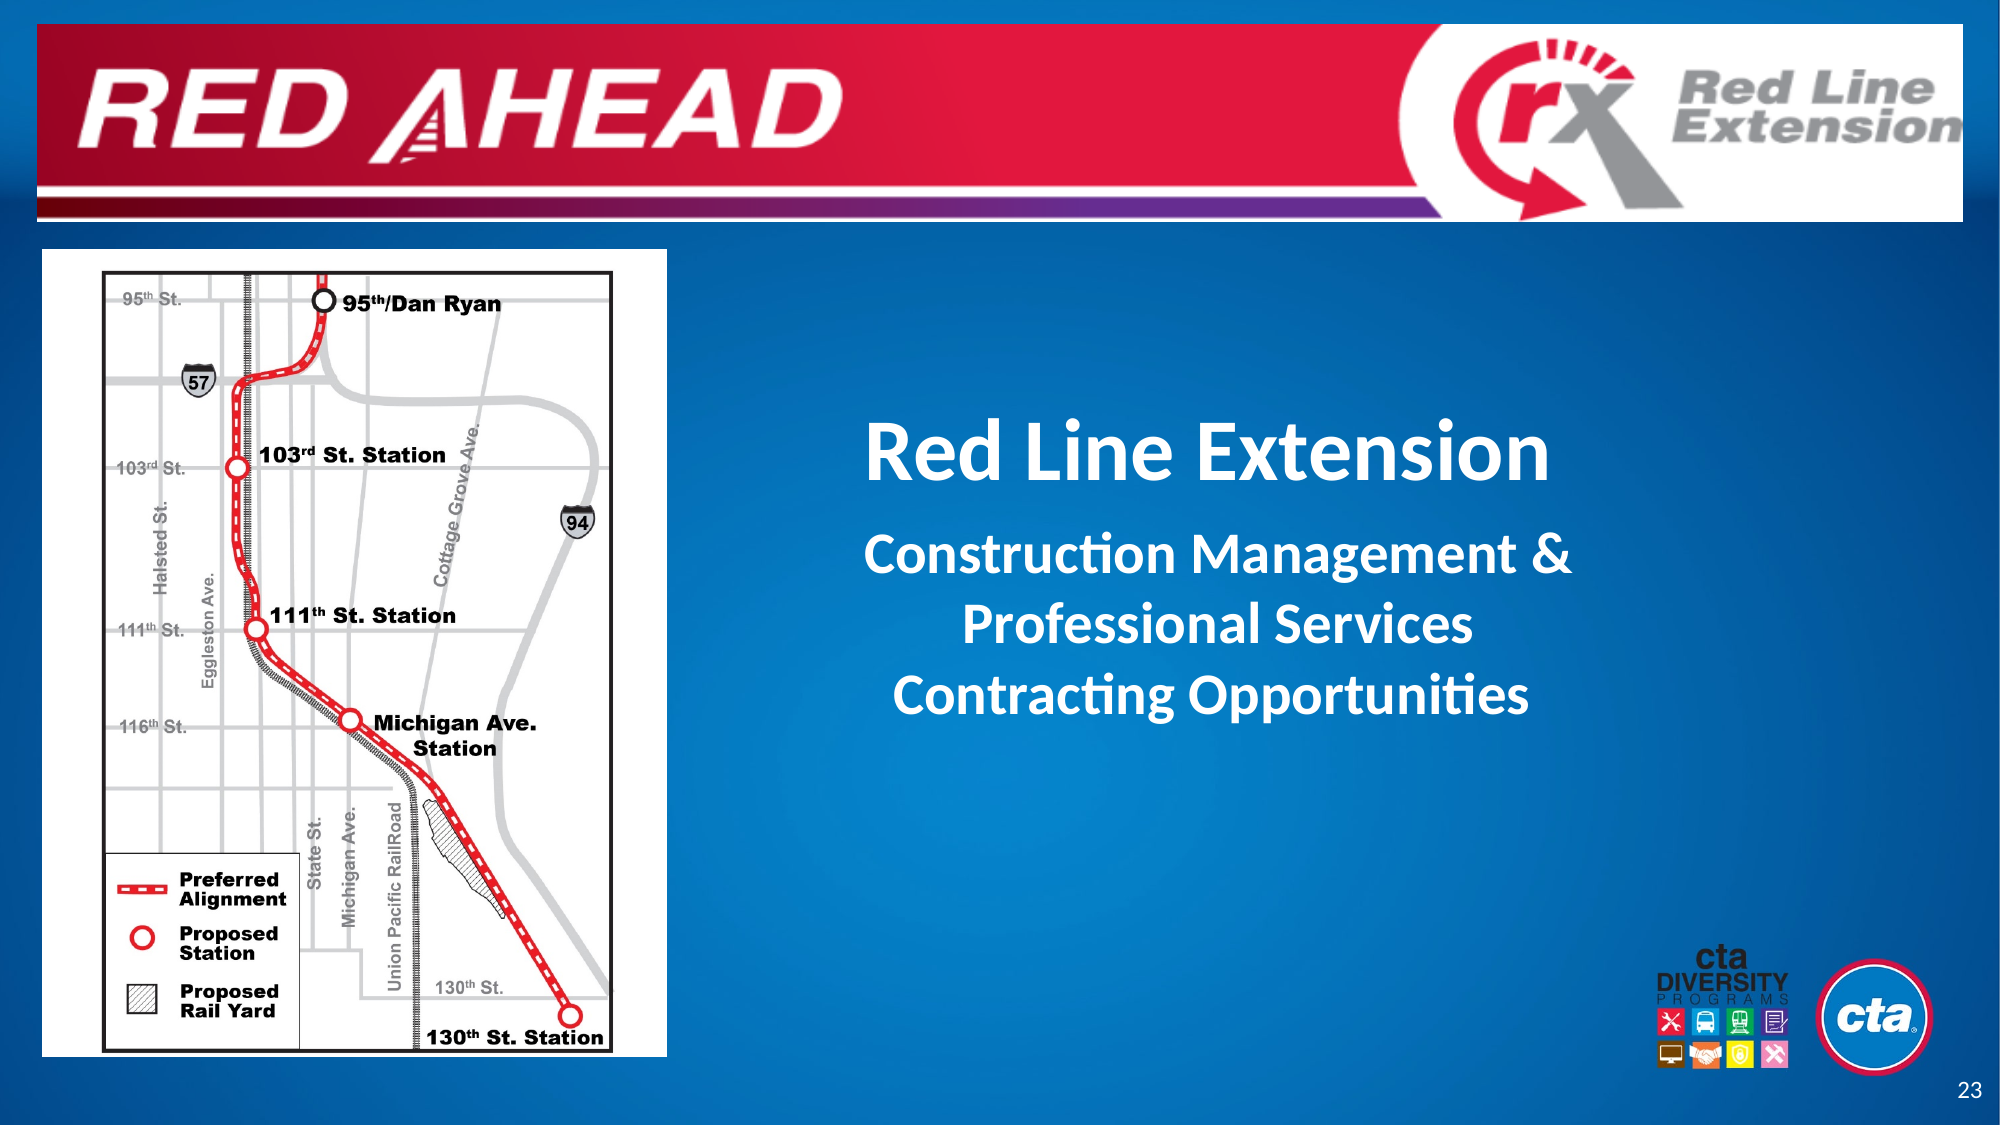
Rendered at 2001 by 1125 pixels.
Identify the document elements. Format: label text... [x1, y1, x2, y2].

text_box Red Line Extension Construction Management & Professional Services Contracting Opportunities [818, 262, 1619, 1125]
picture [0, 0, 2000, 1125]
